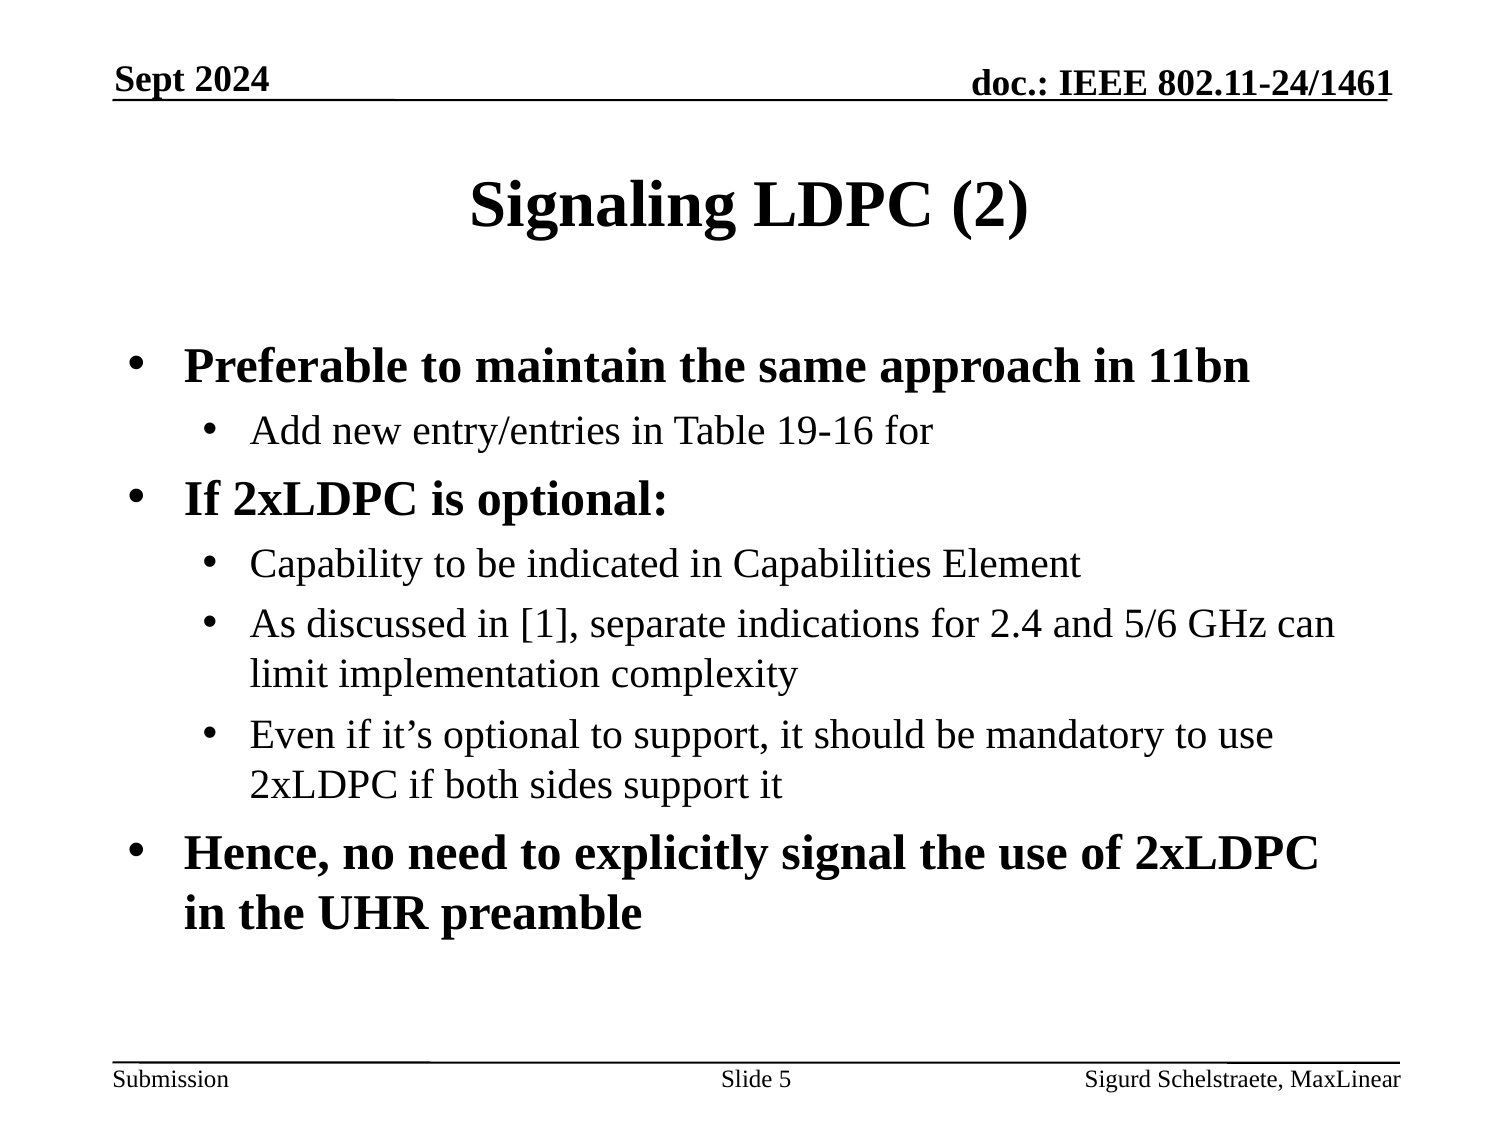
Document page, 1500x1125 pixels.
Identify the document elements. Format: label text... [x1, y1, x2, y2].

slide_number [114, 54, 423, 100]
footer Sigurd Schelstraete, MaxLinear [878, 1061, 1402, 1093]
slide_number Slide 5 [712, 1061, 800, 1123]
title Signaling LDPC (2) [112, 112, 1388, 288]
